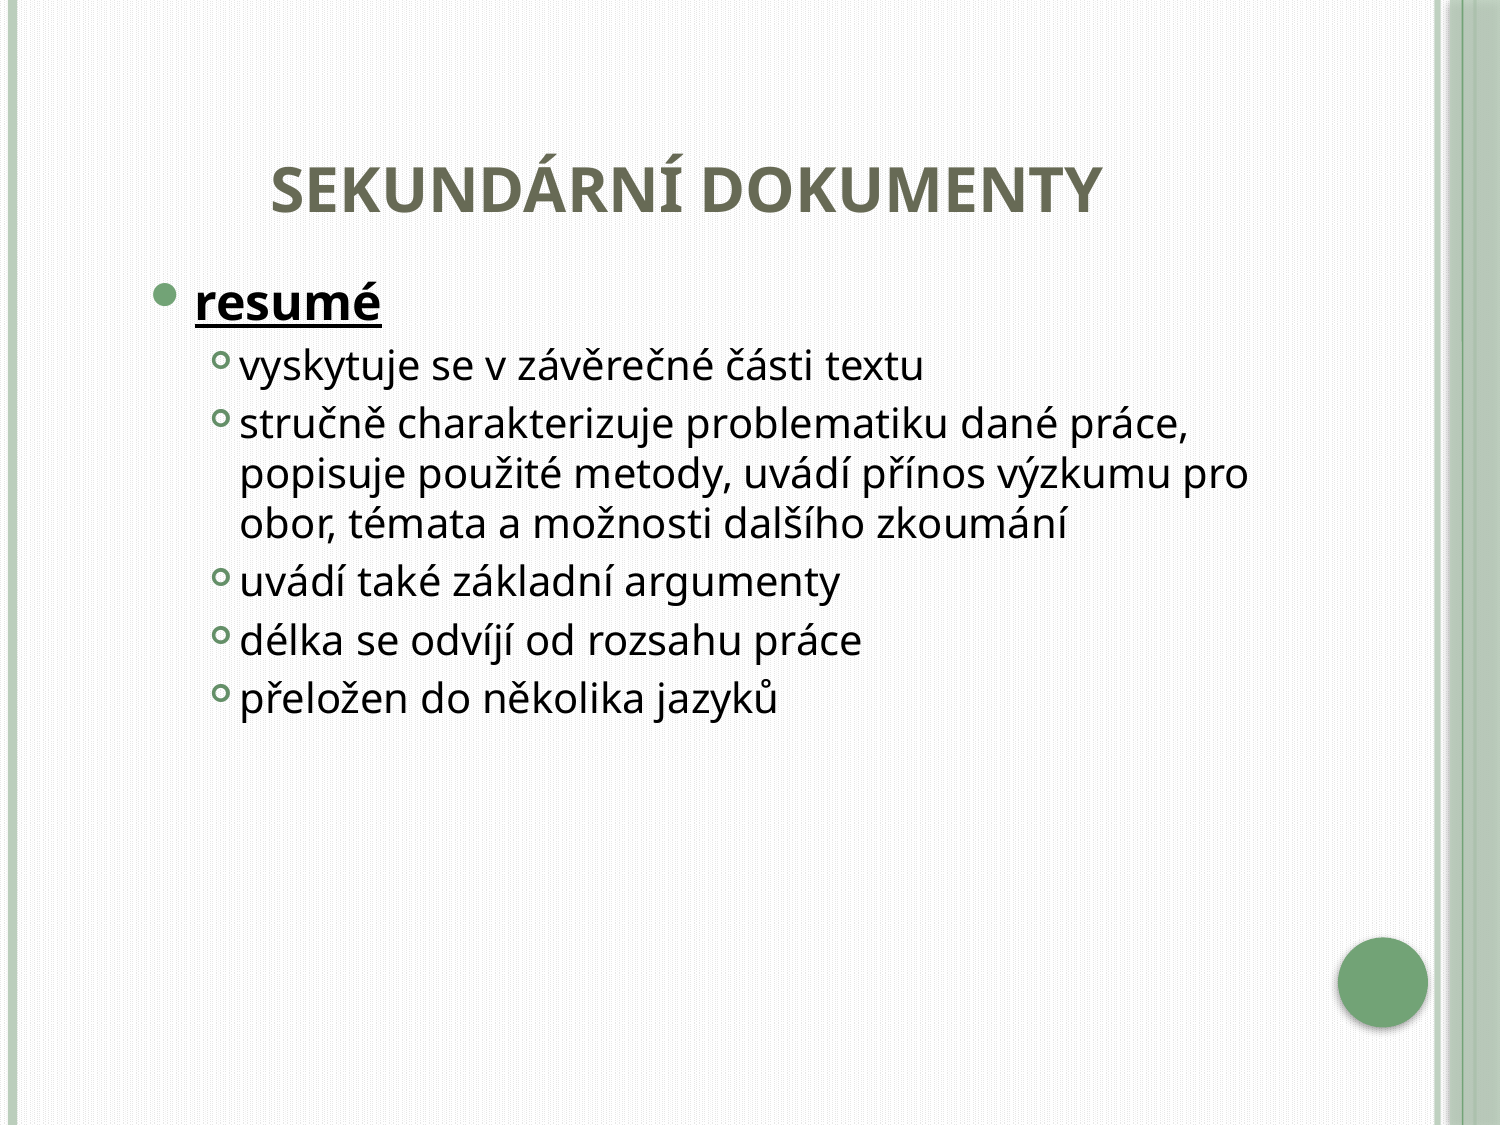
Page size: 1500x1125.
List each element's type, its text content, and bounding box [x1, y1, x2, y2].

title Sekundární dokumenty [75, 45, 1300, 233]
list resumé vyskytuje se v závěrečné části textu stručně charakterizuje problematiku dané práce, popisuje použité metody, uvádí přínos výzkumu pro obor, témata a možnosti dalšího zkoumání uvádí také základní argumenty délka se odvíjí od rozsahu práce přeložen do několika jazyků [75, 262, 1300, 1062]
